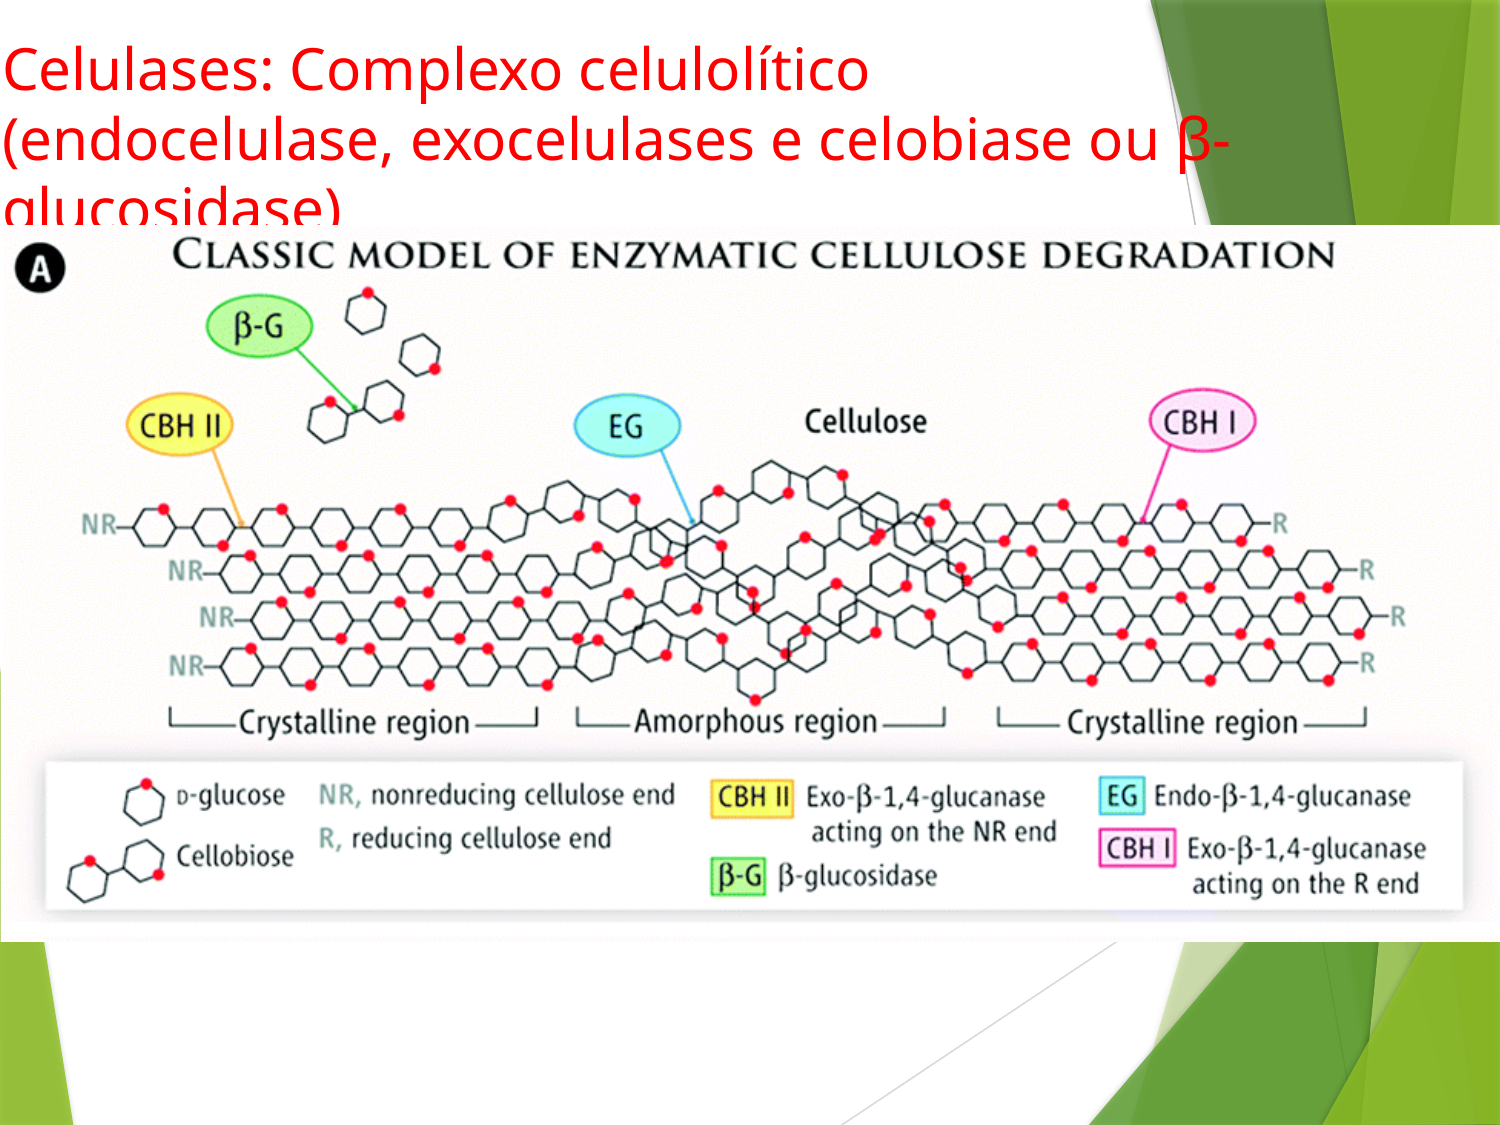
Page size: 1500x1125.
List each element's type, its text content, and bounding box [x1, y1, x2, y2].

text_box Celulases: Complexo celulolítico (endocelulase, exocelulases e celobiase ou β-glucosidase) [0, 24, 1500, 224]
picture [0, 224, 1500, 942]
